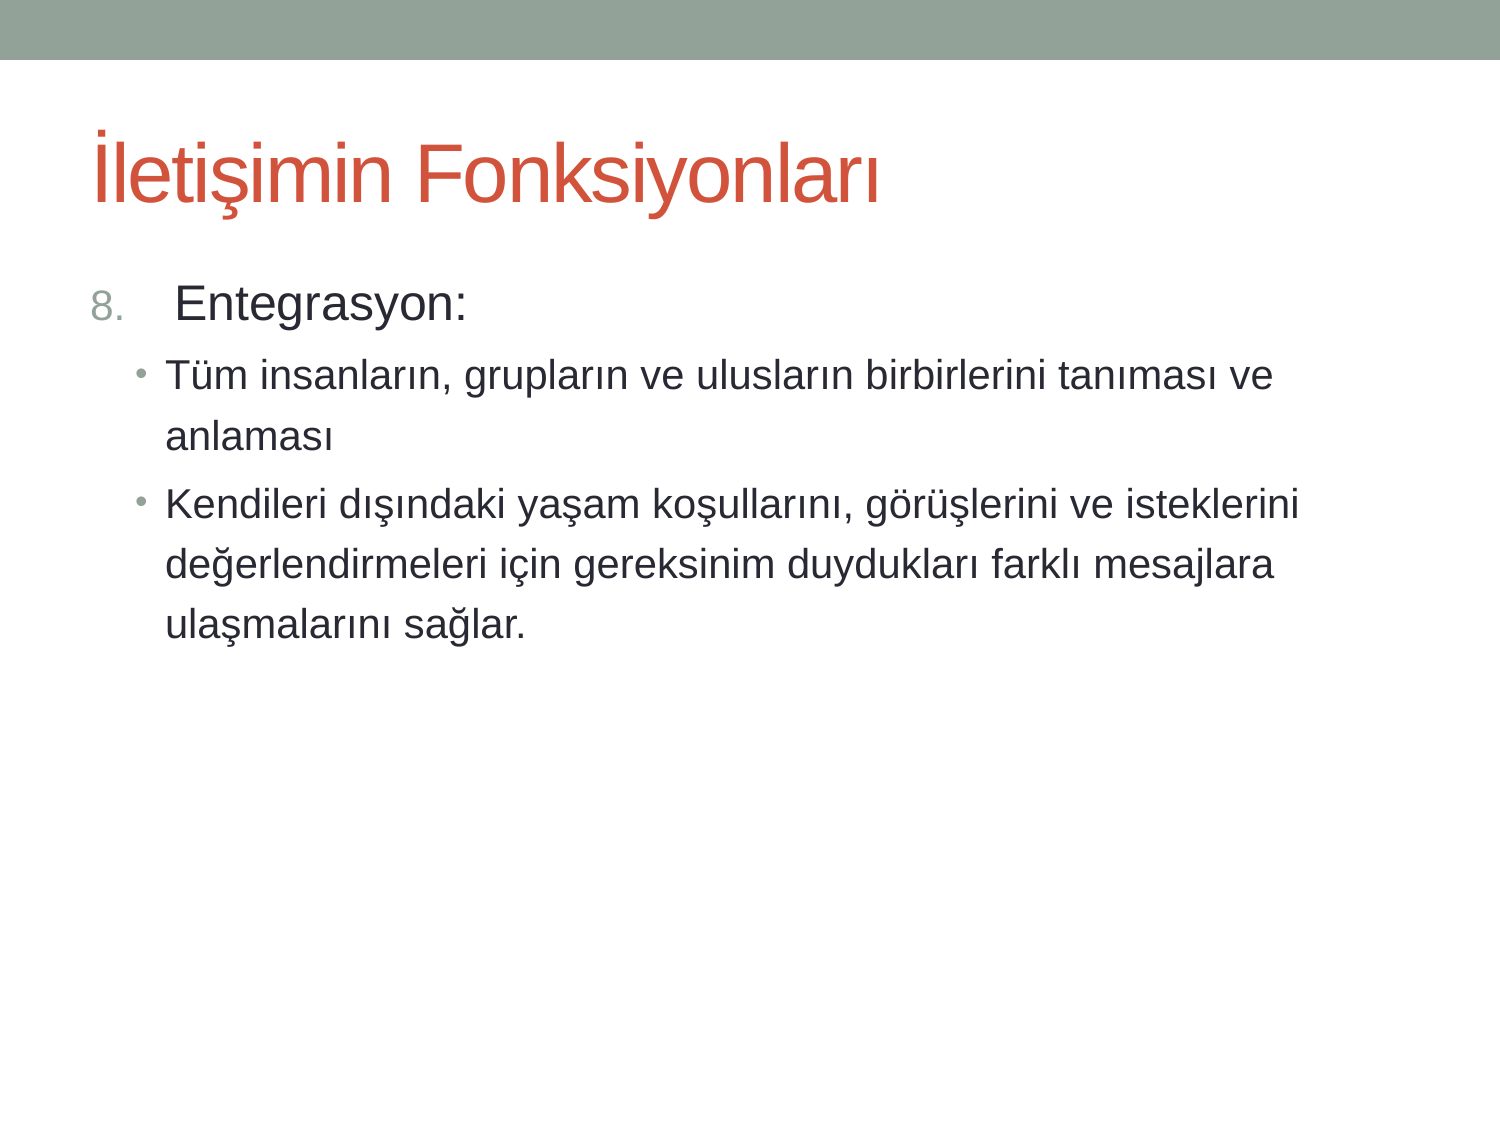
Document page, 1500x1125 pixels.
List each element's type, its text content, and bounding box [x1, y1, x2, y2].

list Entegrasyon: Tüm insanların, grupların ve ulusların birbirlerini tanıması ve anlaması Kendileri dışındaki yaşam koşullarını, görüşlerini ve isteklerini değerlendirmeleri için gereksinim duydukları farklı mesajlara ulaşmalarını sağlar. [75, 262, 1425, 1063]
title İletişimin Fonksiyonları [75, 87, 1425, 250]
